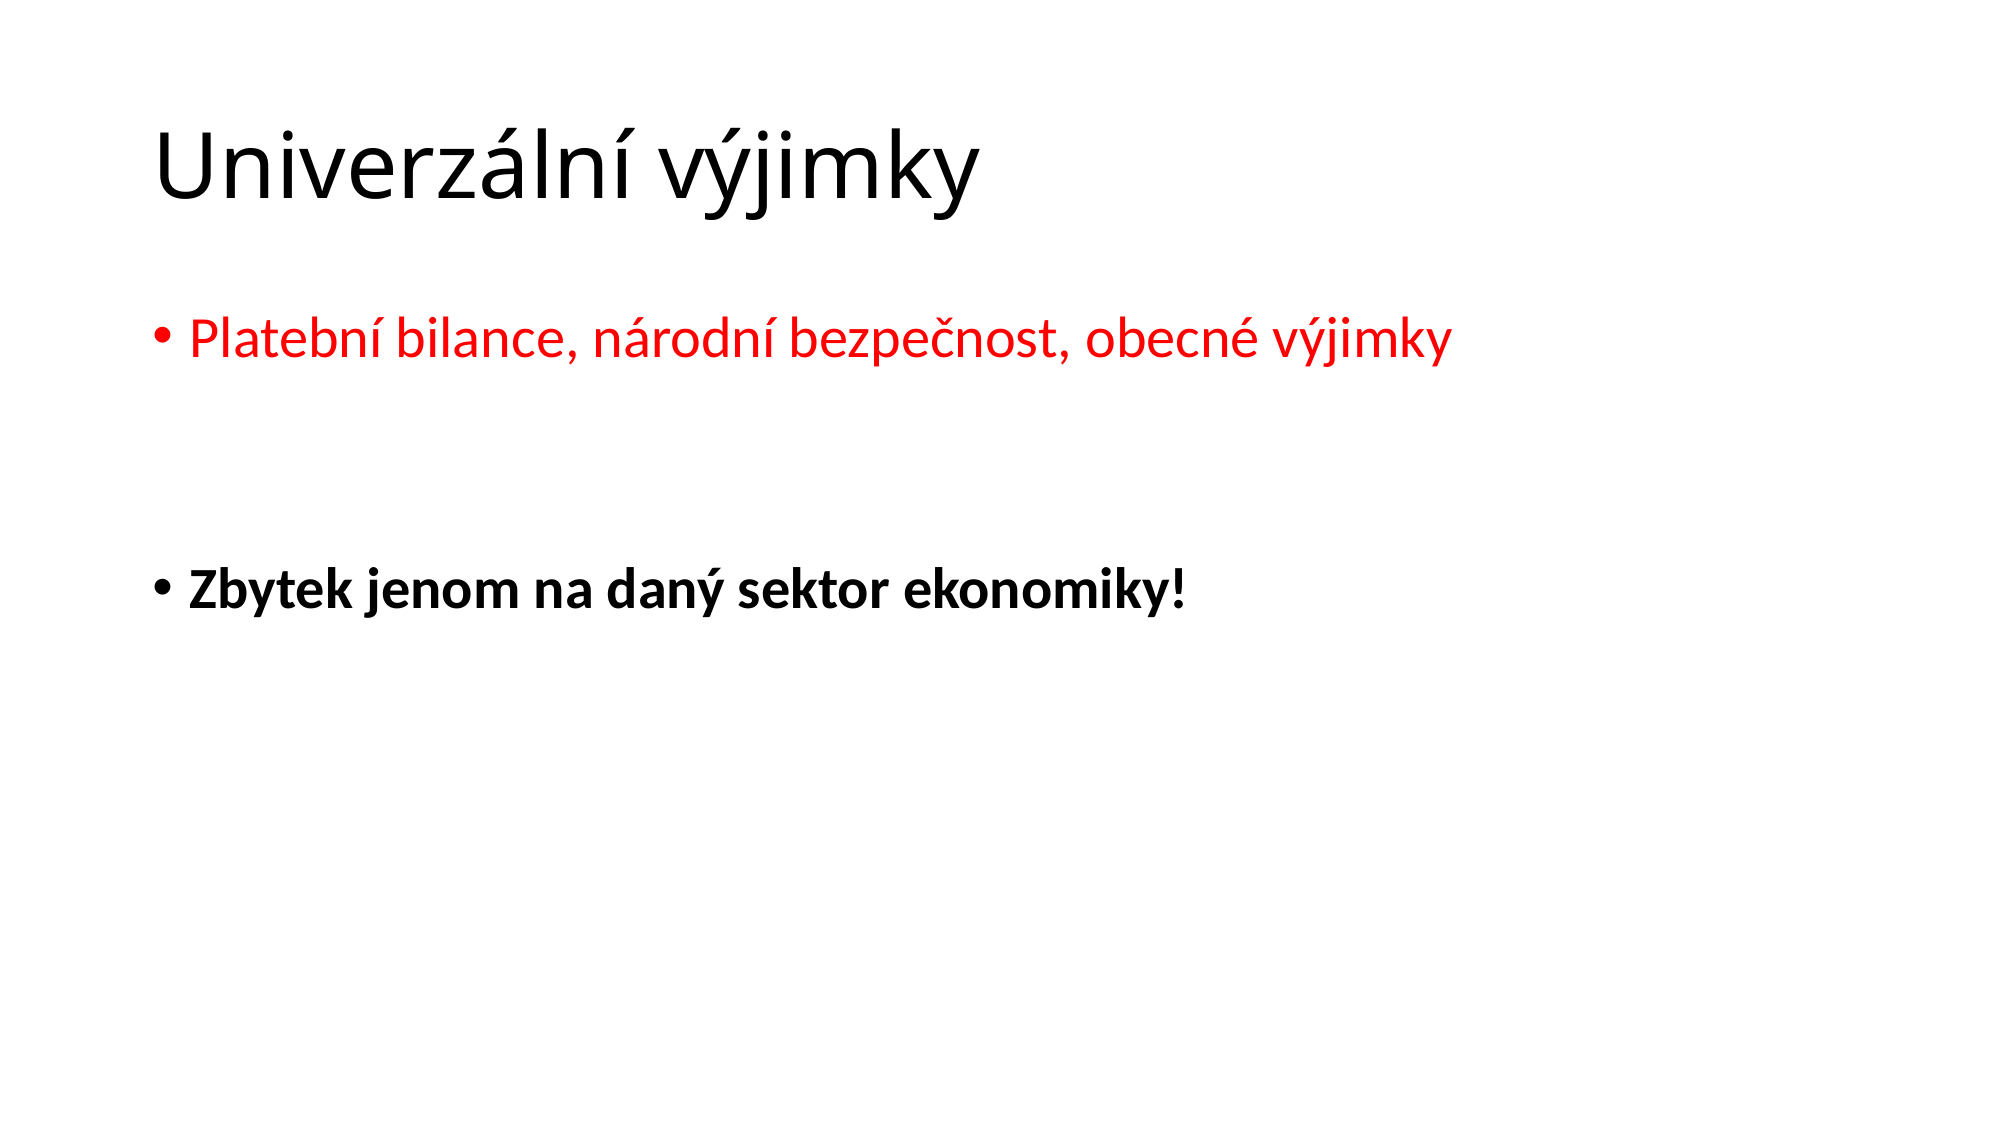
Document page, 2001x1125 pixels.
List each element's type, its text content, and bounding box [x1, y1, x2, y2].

title Univerzální výjimky [137, 59, 1863, 278]
list Platební bilance, národní bezpečnost, obecné výjimky Zbytek jenom na daný sektor ekonomiky! [137, 299, 1863, 1014]
